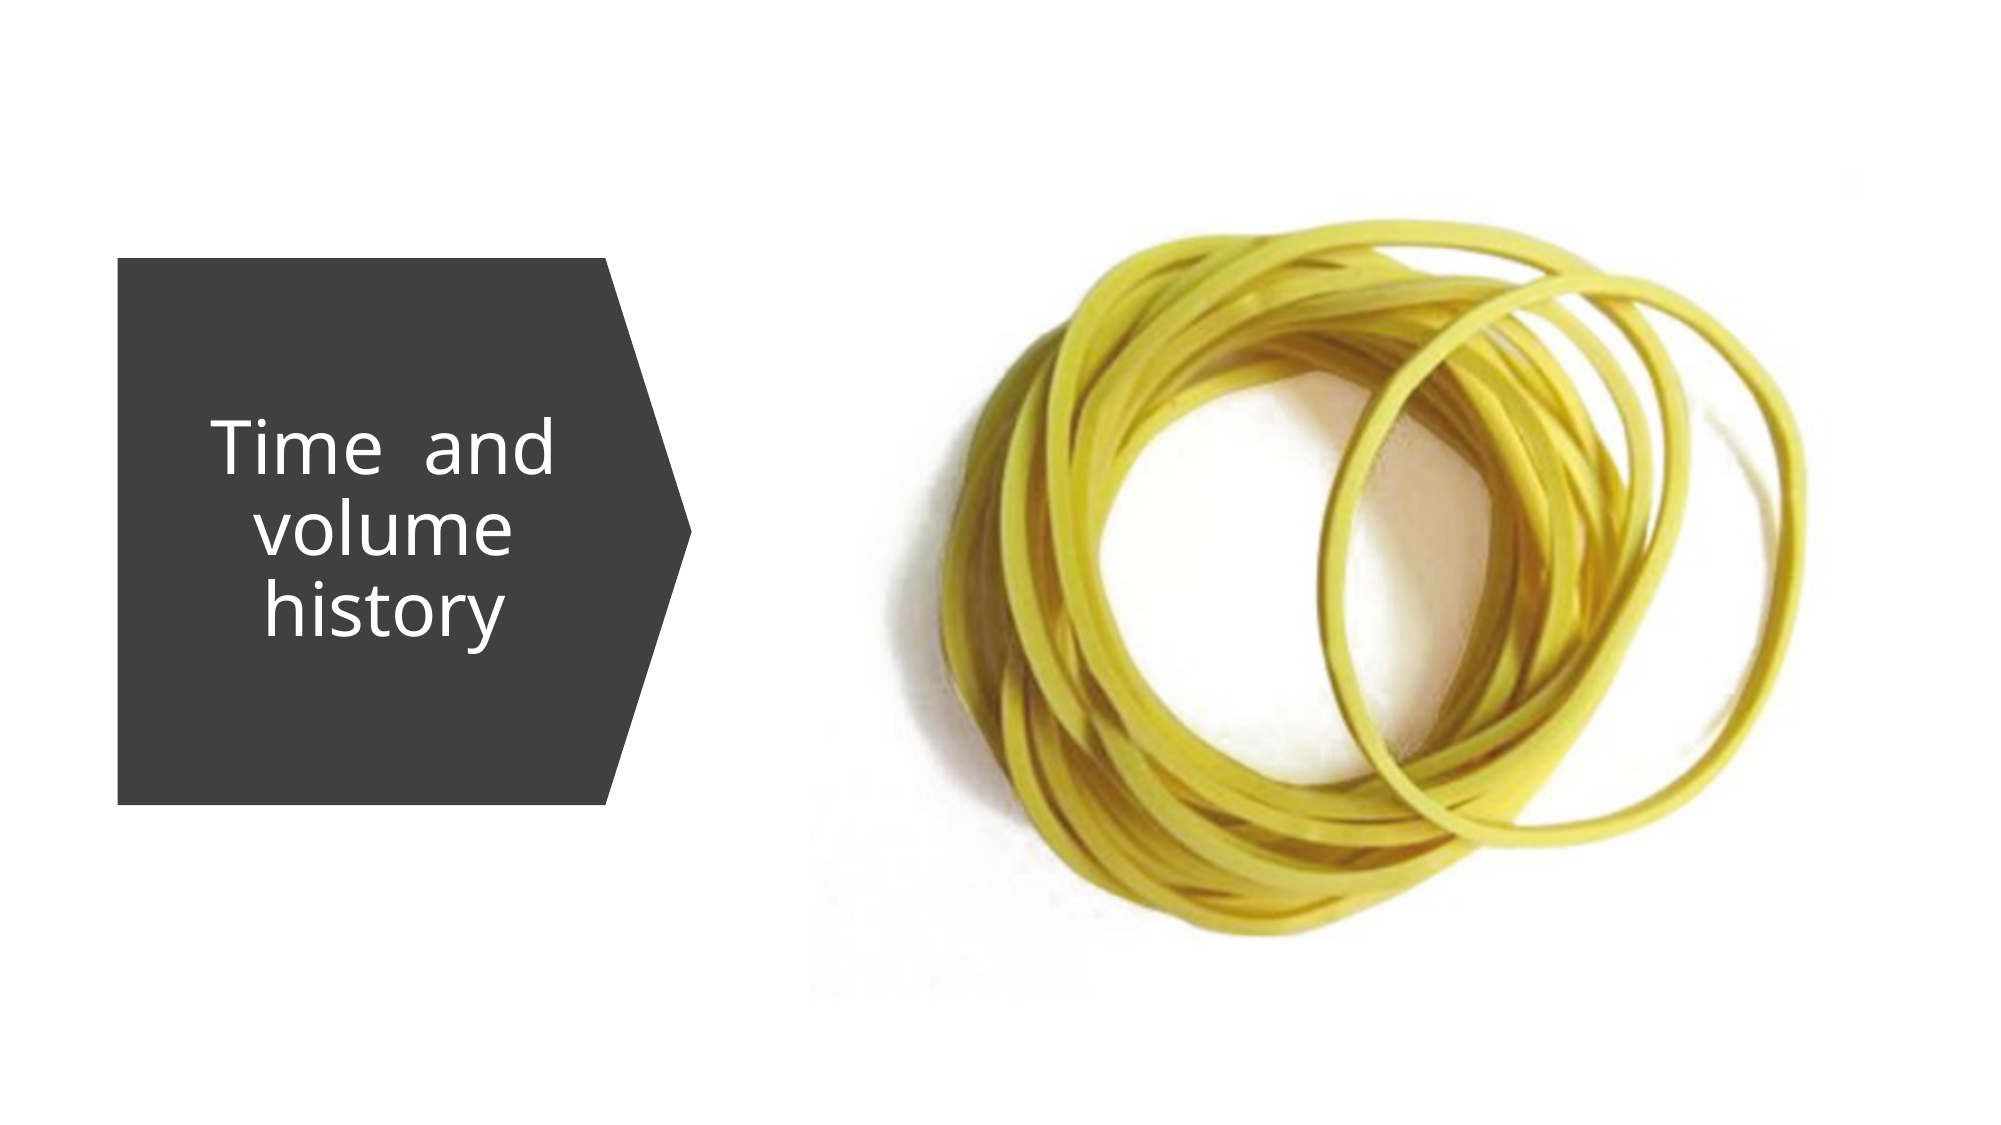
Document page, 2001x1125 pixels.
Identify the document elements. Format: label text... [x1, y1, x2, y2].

title Time and volume history [168, 322, 601, 741]
text_box [116, 256, 694, 807]
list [809, 109, 1870, 1025]
